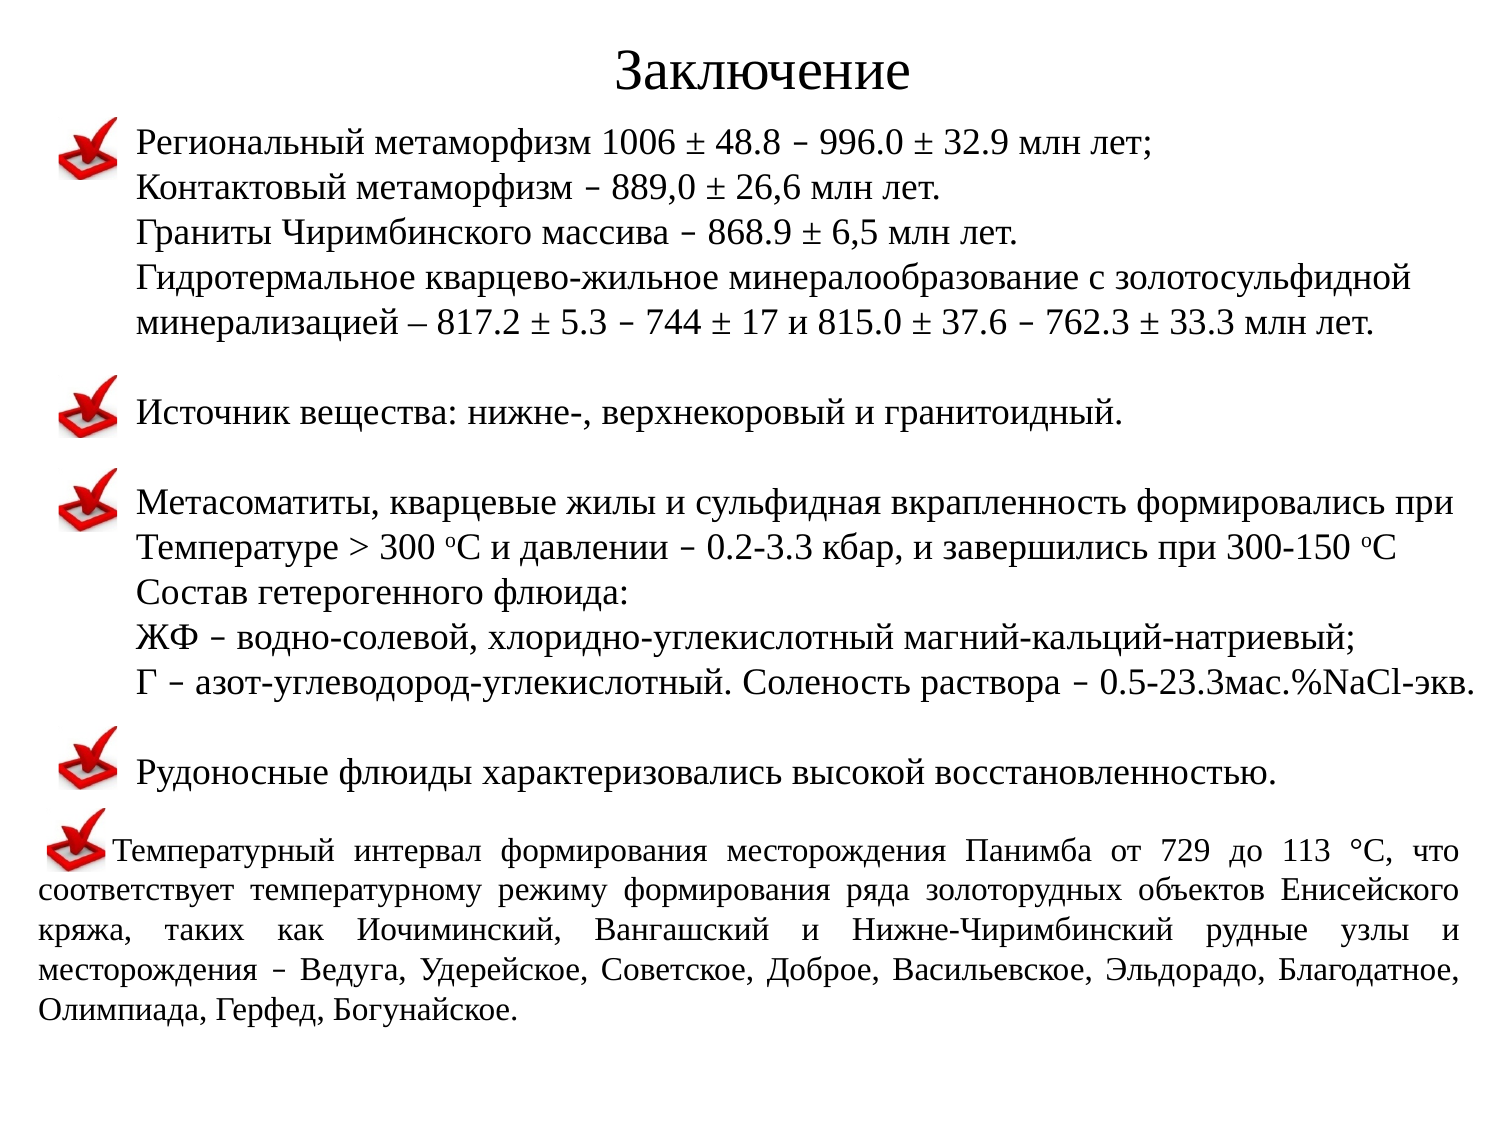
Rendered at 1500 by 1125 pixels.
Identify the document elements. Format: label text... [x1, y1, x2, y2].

picture [58, 726, 118, 790]
text_box Температурный интервал формирования месторождения Панимба от 729 до 113 °С, что соответствует температурному режиму формирования ряда золоторудных объектов Енисейского кряжа, таких как Иочиминский, Вангашский и Нижне-Чиримбинский рудные узлы и месторождения – Ведуга, Удерейское, Советское, Доброе, Васильевское, Эльдорадо, Благодатное, Олимпиада, Герфед, Богунайское. [23, 820, 1477, 1035]
picture [58, 468, 118, 532]
text_box Заключение [599, 23, 941, 109]
picture [58, 116, 118, 180]
picture [46, 808, 106, 872]
picture [58, 374, 118, 438]
text_box Региональный метаморфизм 1006 ± 48.8 – 996.0 ± 32.9 млн лет; Контактовый метаморфизм – 889,0 ± 26,6 млн лет. Граниты Чиримбинского массива – 868.9 ± 6,5 млн лет. Гидротермальное кварцево-жильное минералообразование с золотосульфидной минерализацией – 817.2 ± 5.3 – 744 ± 17 и 815.0 ± 37.6 – 762.3 ± 33.3 млн лет. Источник вещества: нижне-, верхнекоровый и гранитоидный. Метасоматиты, кварцевые жилы и сульфидная вкрапленность формировались при Температуре > 300 оС и давлении – 0.2‑3.3 кбар, и завершились при 300‑150 оС Состав гетерогенного флюида: ЖФ – водно-солевой, хлоридно-углекислотный магний-кальций-натриевый; Г – азот-углеводород-углекислотный. Соленость раствора – 0.5-23.3мас.%NaCl-экв. Рудоносные флюиды характеризовались высокой восстановленностью. [46, 109, 1500, 844]
